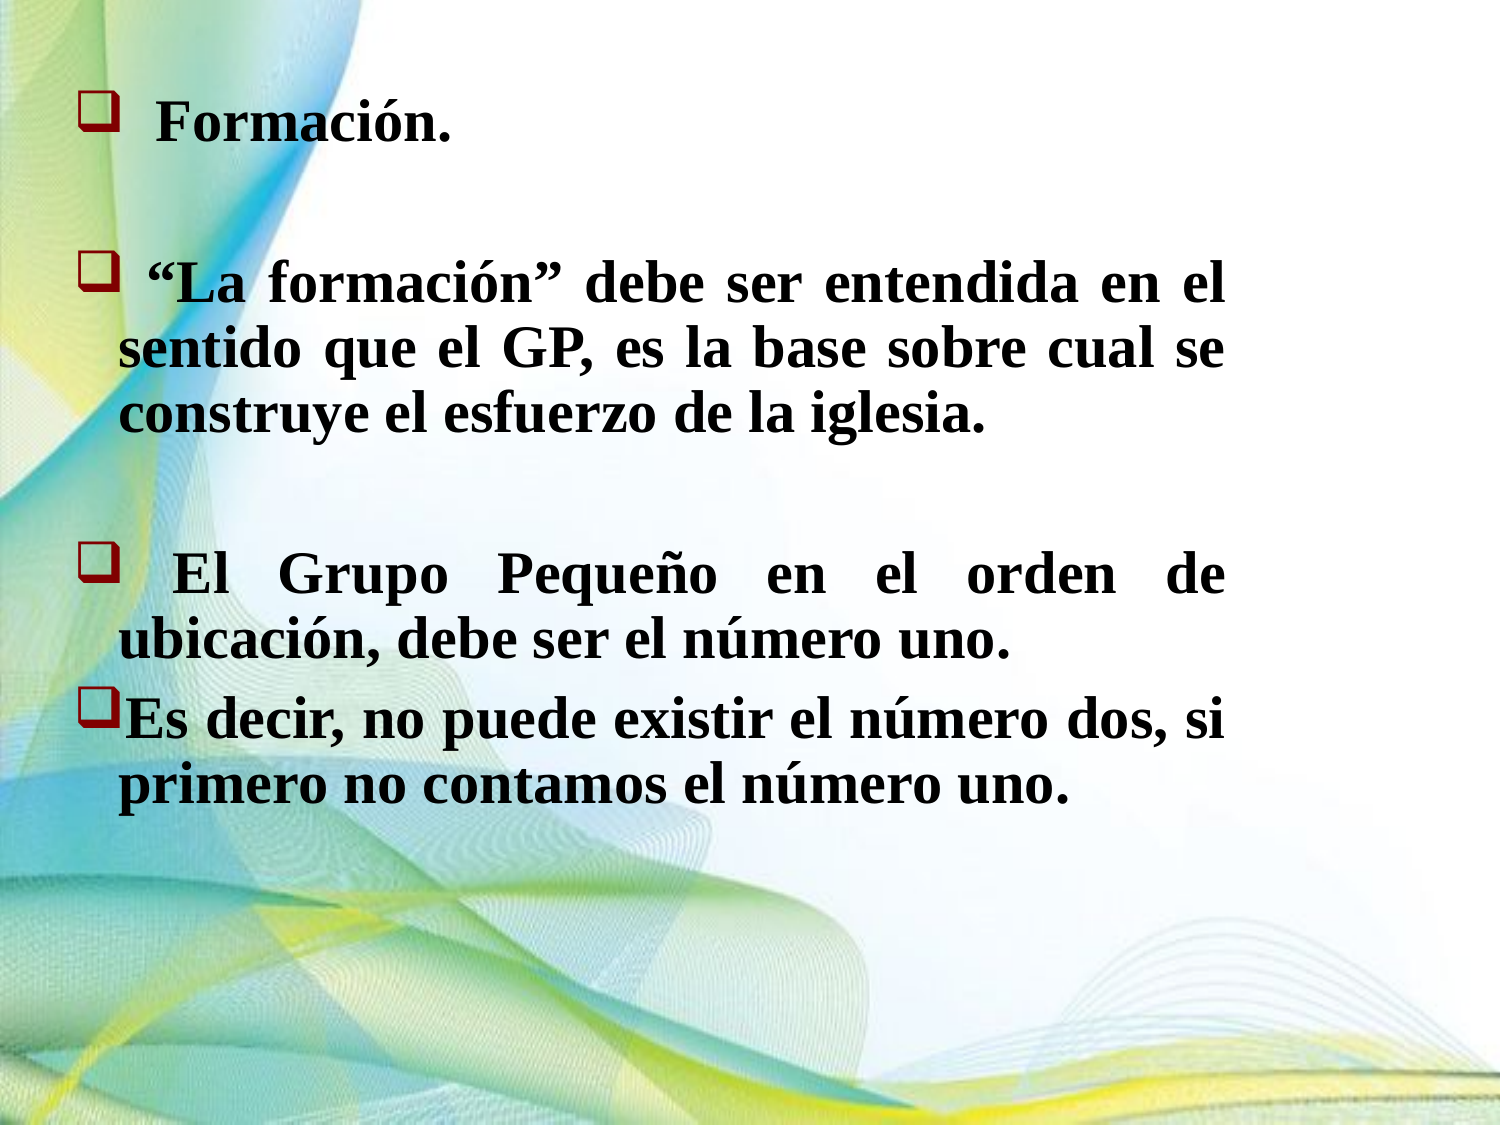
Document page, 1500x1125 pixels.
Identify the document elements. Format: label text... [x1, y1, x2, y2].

text_box Formación. “La formación” debe ser entendida en el sentido que el GP, es la base sobre cual se construye el esfuerzo de la iglesia. El Grupo Pequeño en el orden de ubicación, debe ser el número uno. Es decir, no puede existir el número dos, si primero no contamos el número uno. [58, 81, 1242, 903]
picture [0, 0, 1500, 1125]
